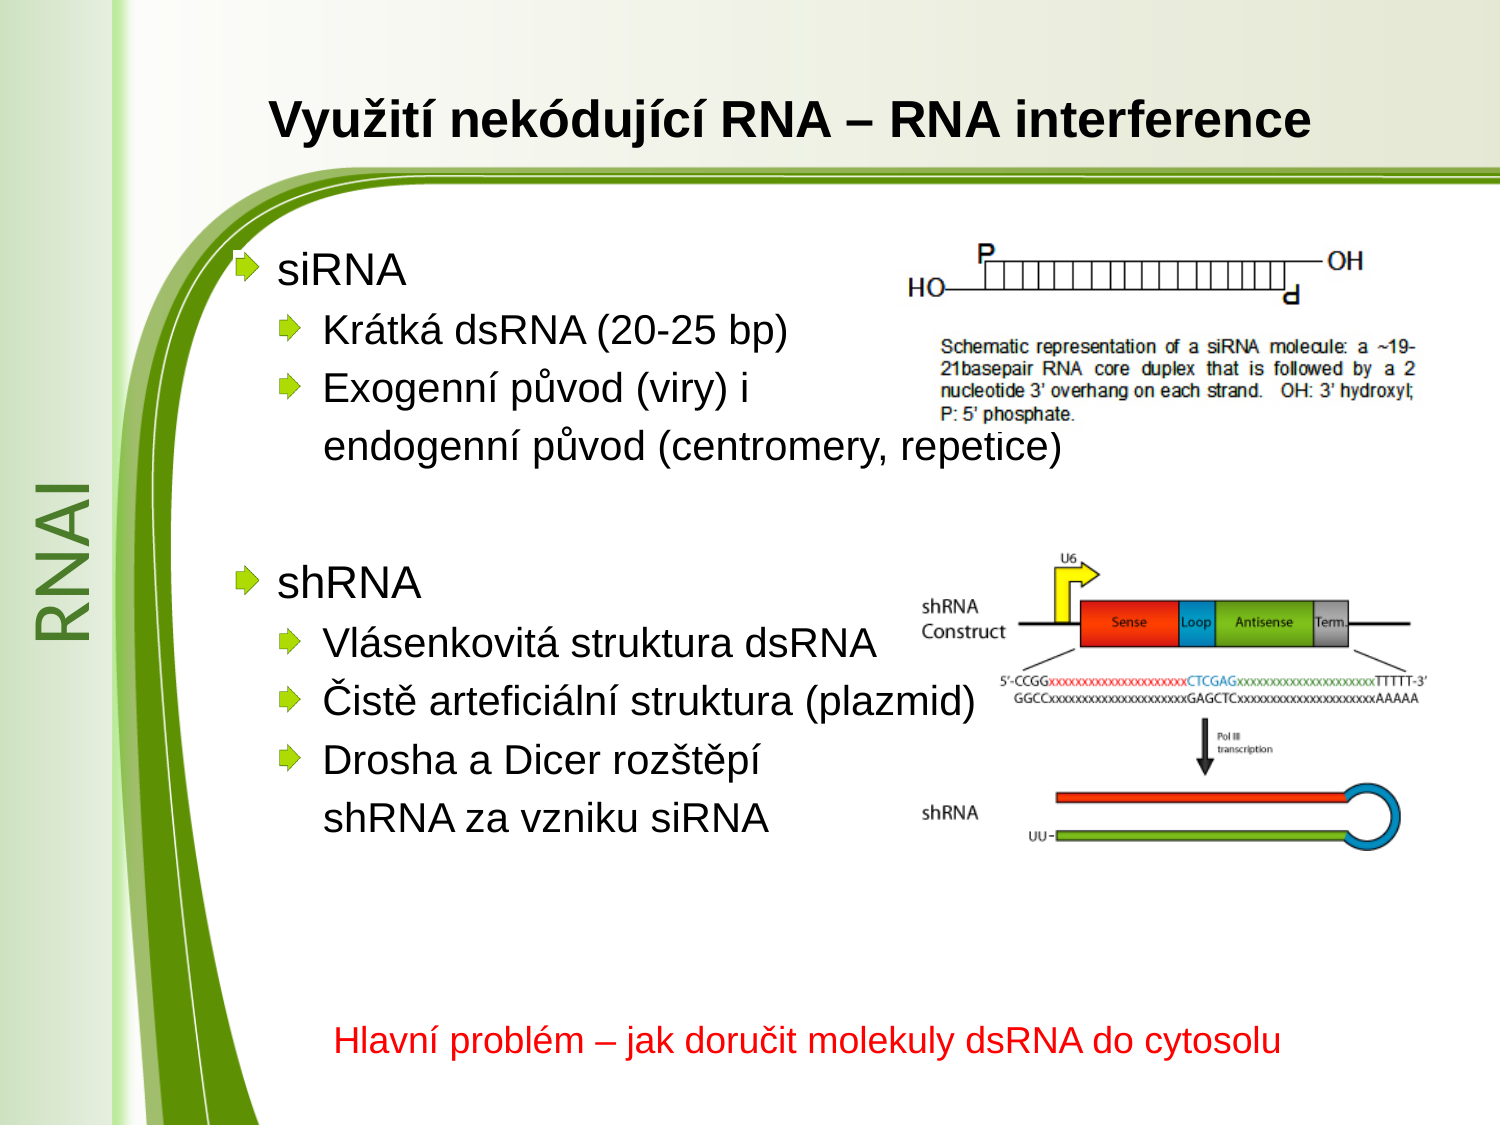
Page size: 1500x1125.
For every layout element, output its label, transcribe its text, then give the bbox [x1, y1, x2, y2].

list siRNA Krátká dsRNA (20-25 bp) Exogenní původ (viry) i endogenní původ (centromery, repetice) shRNA Vlásenkovitá struktura dsRNA Čistě arteficiální struktura (plazmid) Drosha a Dicer rozštěpí shRNA za vzniku siRNA [218, 231, 1465, 1006]
text_box RNAi [0, 0, 114, 1125]
title Využití nekódující RNA – RNA interference [253, 64, 1426, 169]
picture [130, 0, 1500, 1125]
text_box Hlavní problém – jak doručit molekuly dsRNA do cytosolu [318, 1008, 1308, 1069]
